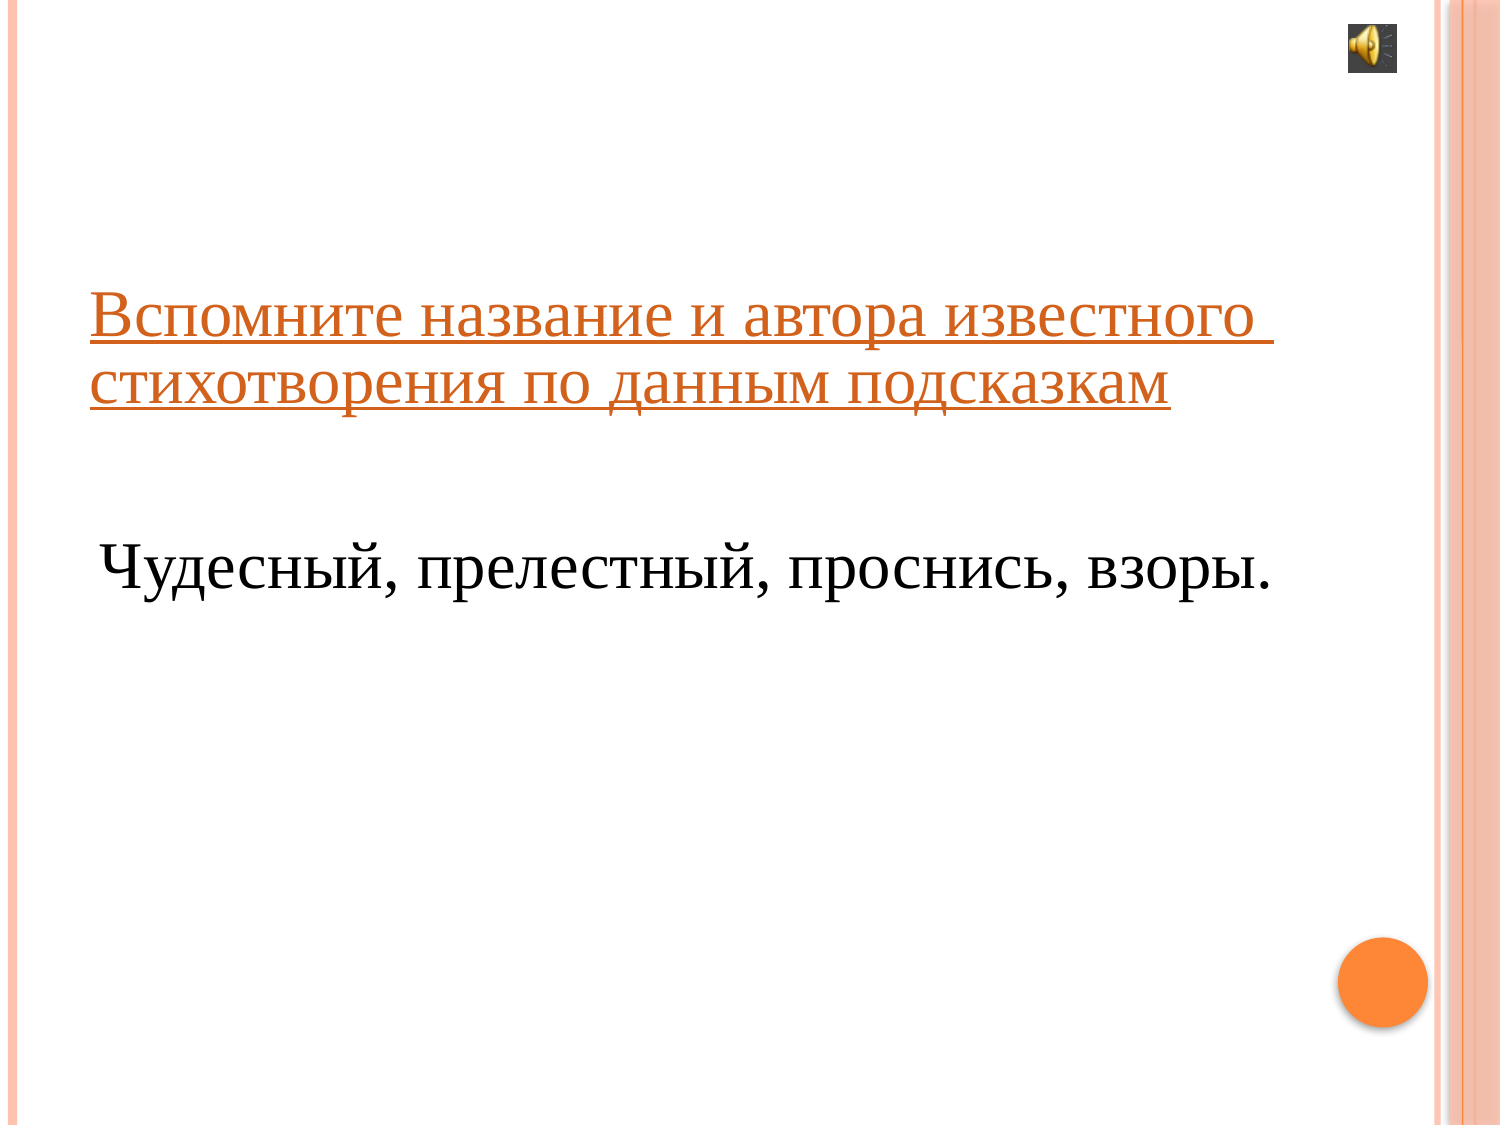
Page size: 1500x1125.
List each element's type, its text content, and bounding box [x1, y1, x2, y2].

picture [1347, 22, 1399, 74]
list Вспомните название и автора известного стихотворения по данным подсказкам Чудесный, прелестный, проснись, взоры. [75, 262, 1300, 1062]
